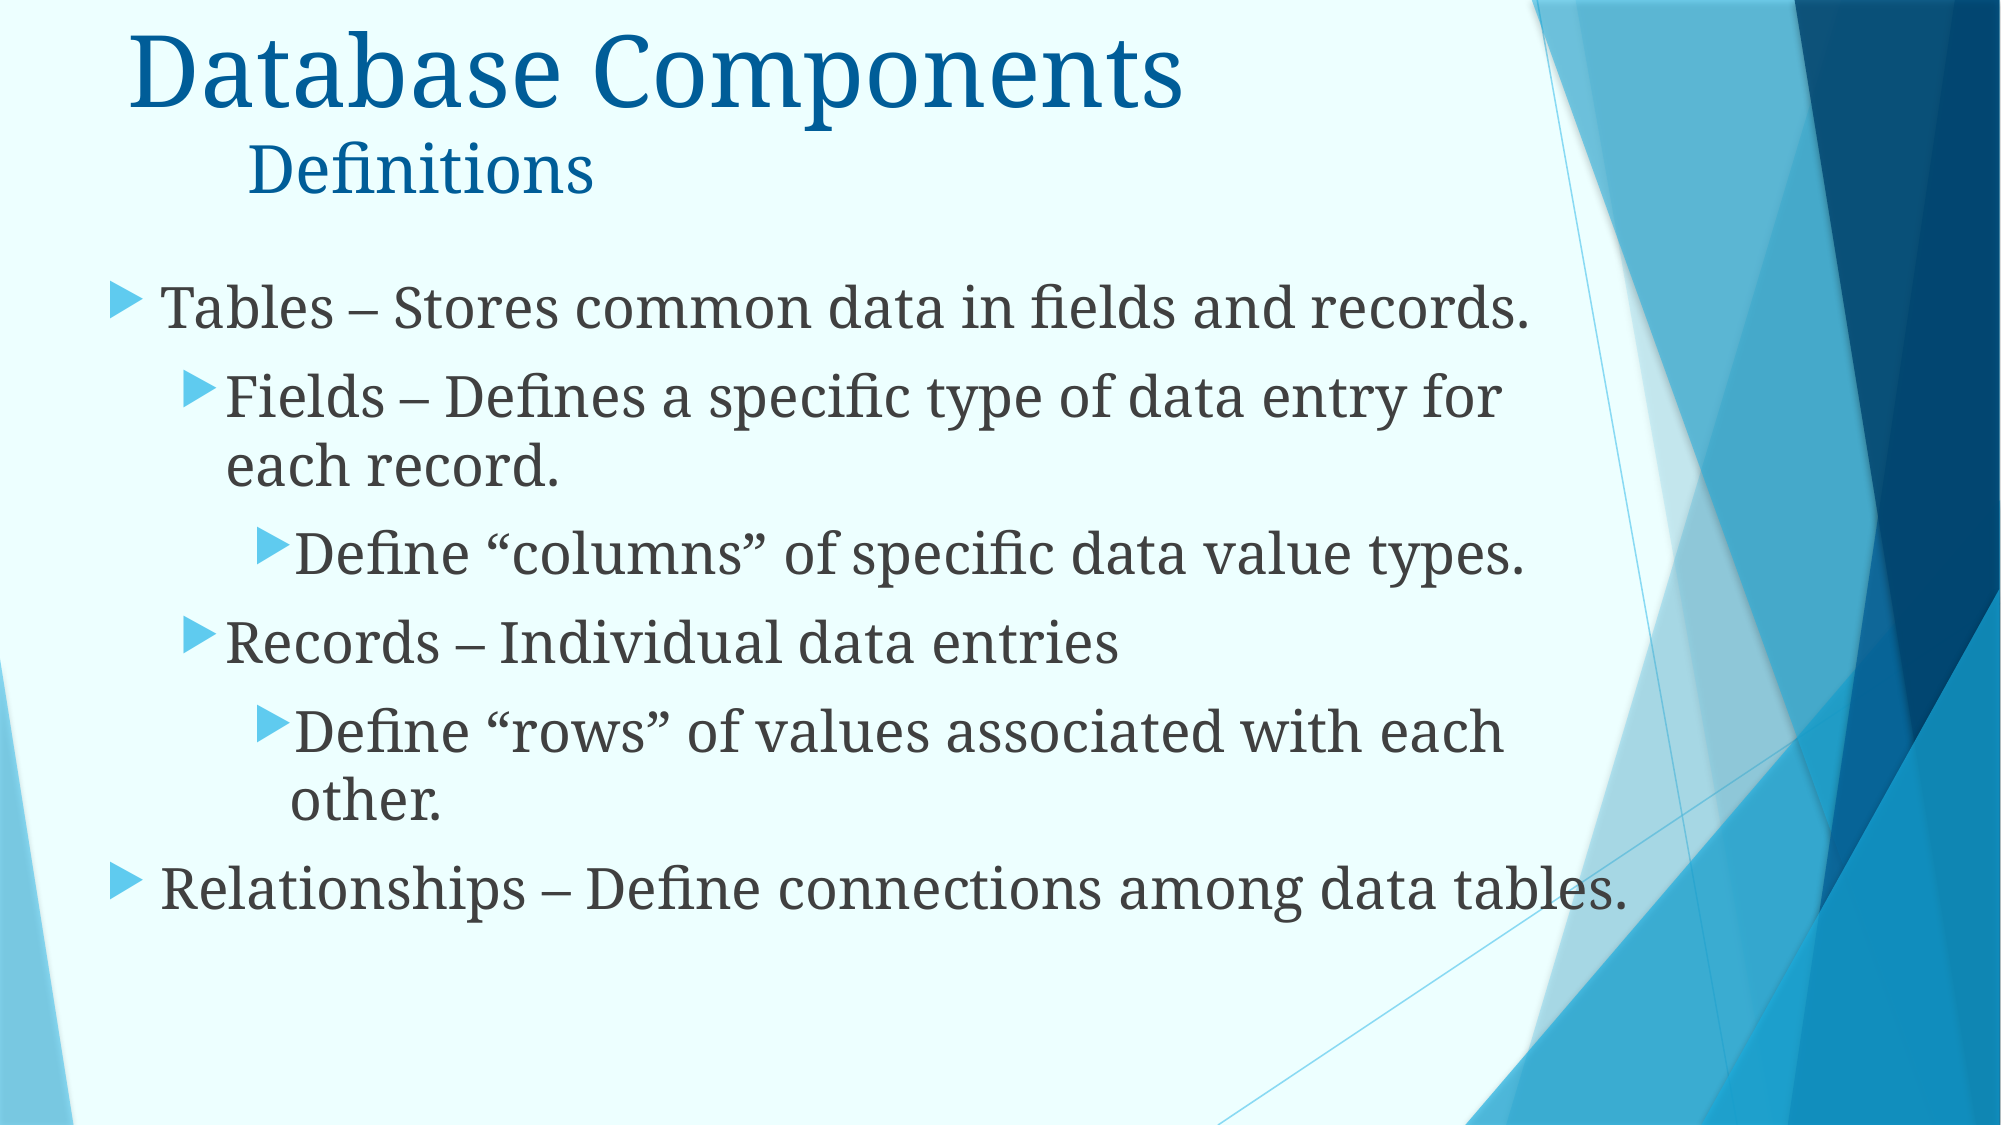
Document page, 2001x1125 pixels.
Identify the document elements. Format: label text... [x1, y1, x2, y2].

list Tables – Stores common data in fields and records. Fields – Defines a specific type of data entry for each record. Define “columns” of specific data value types. Records – Individual data entries Define “rows” of values associated with each other. Relationships – Define connections among data tables. [90, 264, 1653, 991]
title Database Components Definitions [112, 0, 1523, 217]
